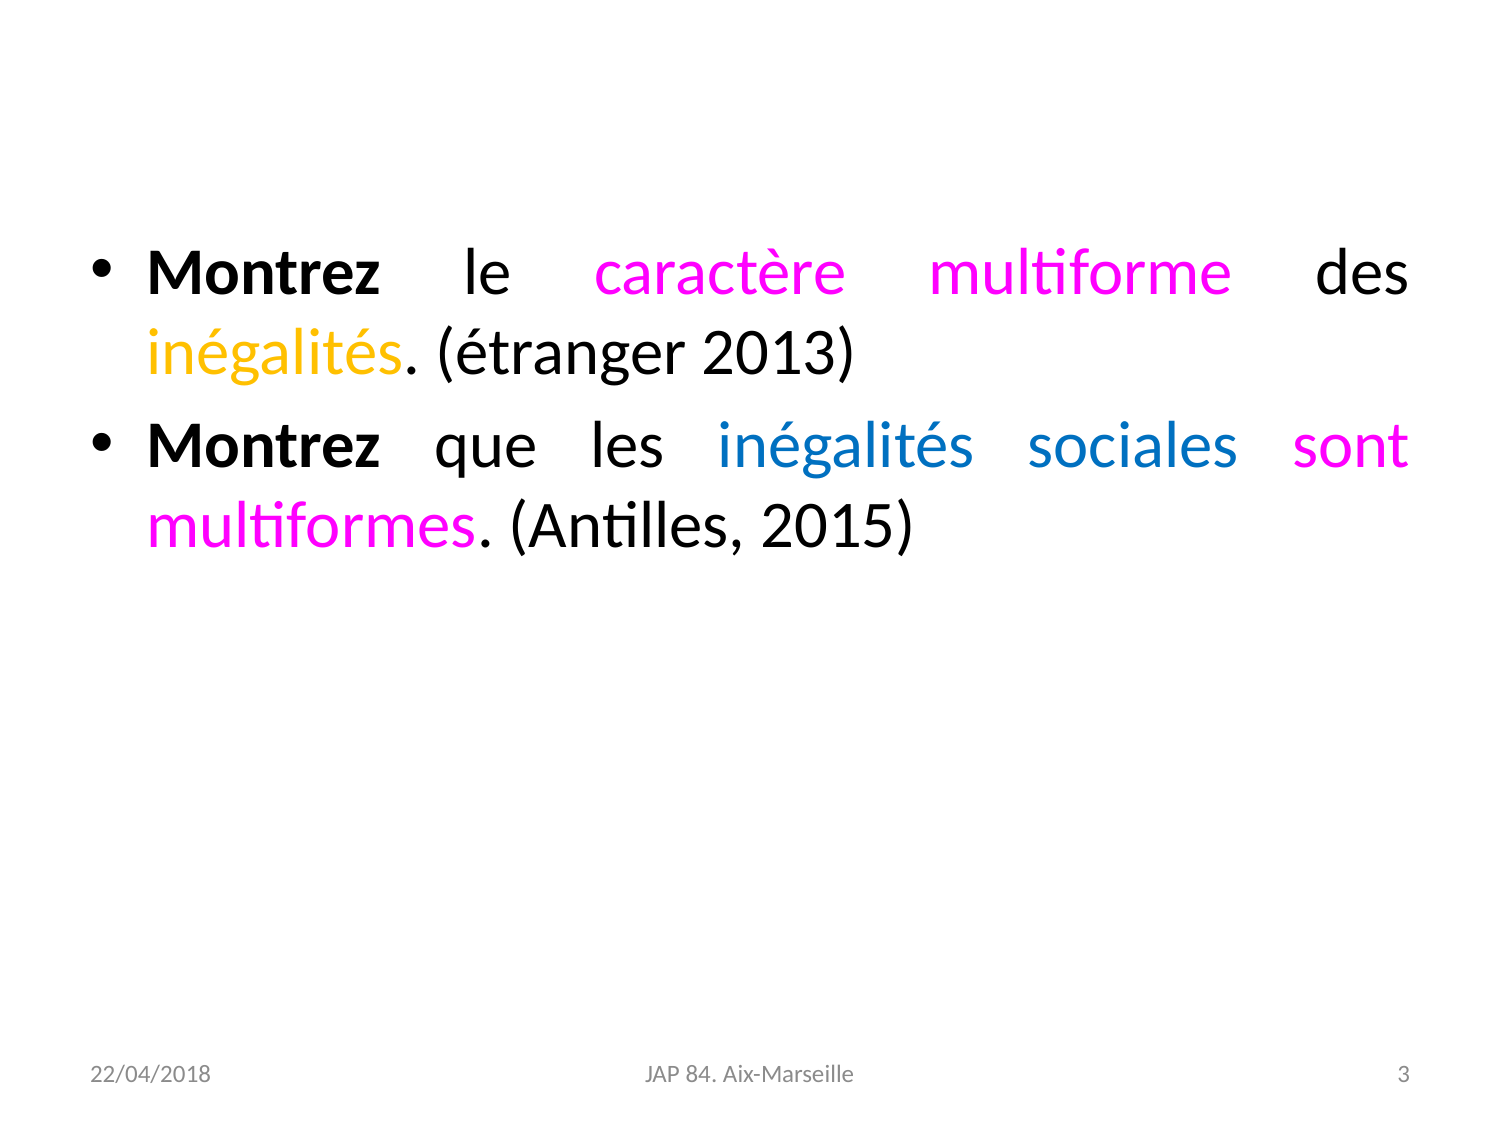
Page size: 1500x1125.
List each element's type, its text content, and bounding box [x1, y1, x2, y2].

footer JAP 84. Aix-Marseille [512, 1042, 988, 1103]
slide_number 3 [1074, 1042, 1425, 1103]
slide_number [75, 1042, 425, 1103]
list Montrez le caractère multiforme des inégalités. (étranger 2013) Montrez que les inégalités sociales sont multiformes. (Antilles, 2015) [75, 219, 1425, 1005]
